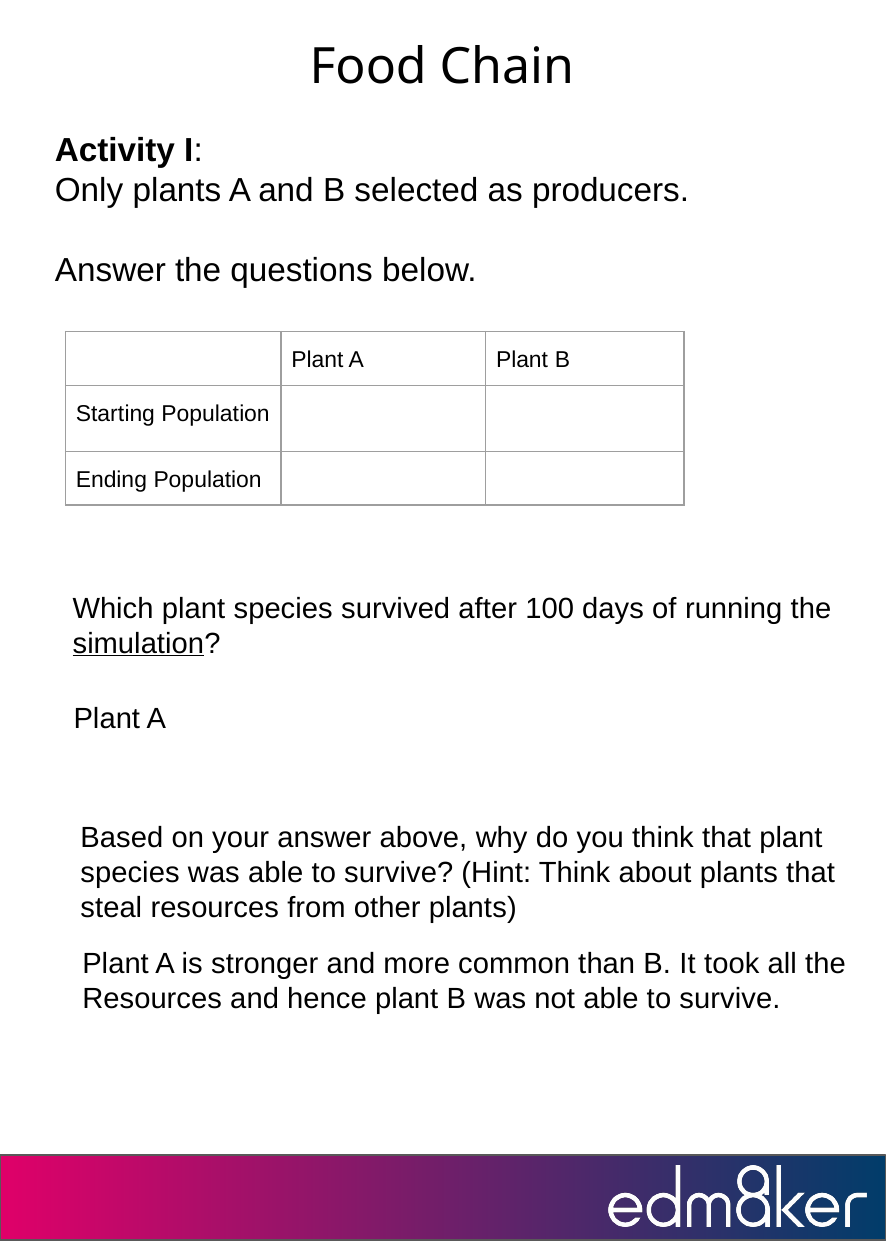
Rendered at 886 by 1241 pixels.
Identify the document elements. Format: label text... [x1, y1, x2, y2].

table_cell [282, 386, 485, 451]
text_box Plant A is stronger and more common than B. It took all the Resources and hence plant B was not able to survive. [67, 937, 863, 1022]
table_header [66, 332, 280, 385]
table_cell [486, 386, 683, 451]
text_box Based on your answer above, why do you think that plant species was able to survive? (Hint: Think about plants that steal resources from other plants) [65, 810, 867, 931]
picture [607, 1164, 867, 1227]
table_cell Ending Population [66, 452, 280, 504]
text_box Plant A [58, 692, 182, 743]
table_cell [282, 452, 485, 504]
table_header Plant A [282, 332, 485, 385]
table_cell [486, 452, 683, 504]
table_cell Starting Population [66, 386, 280, 451]
text_box Which plant species survived after 100 days of running the simulation? [57, 581, 886, 667]
text_box [0, 1155, 886, 1241]
text_box Food Chain Activity I: Only plants A and B selected as producers. Answer the questions below. [40, 18, 844, 303]
table_header Plant B [486, 332, 683, 385]
